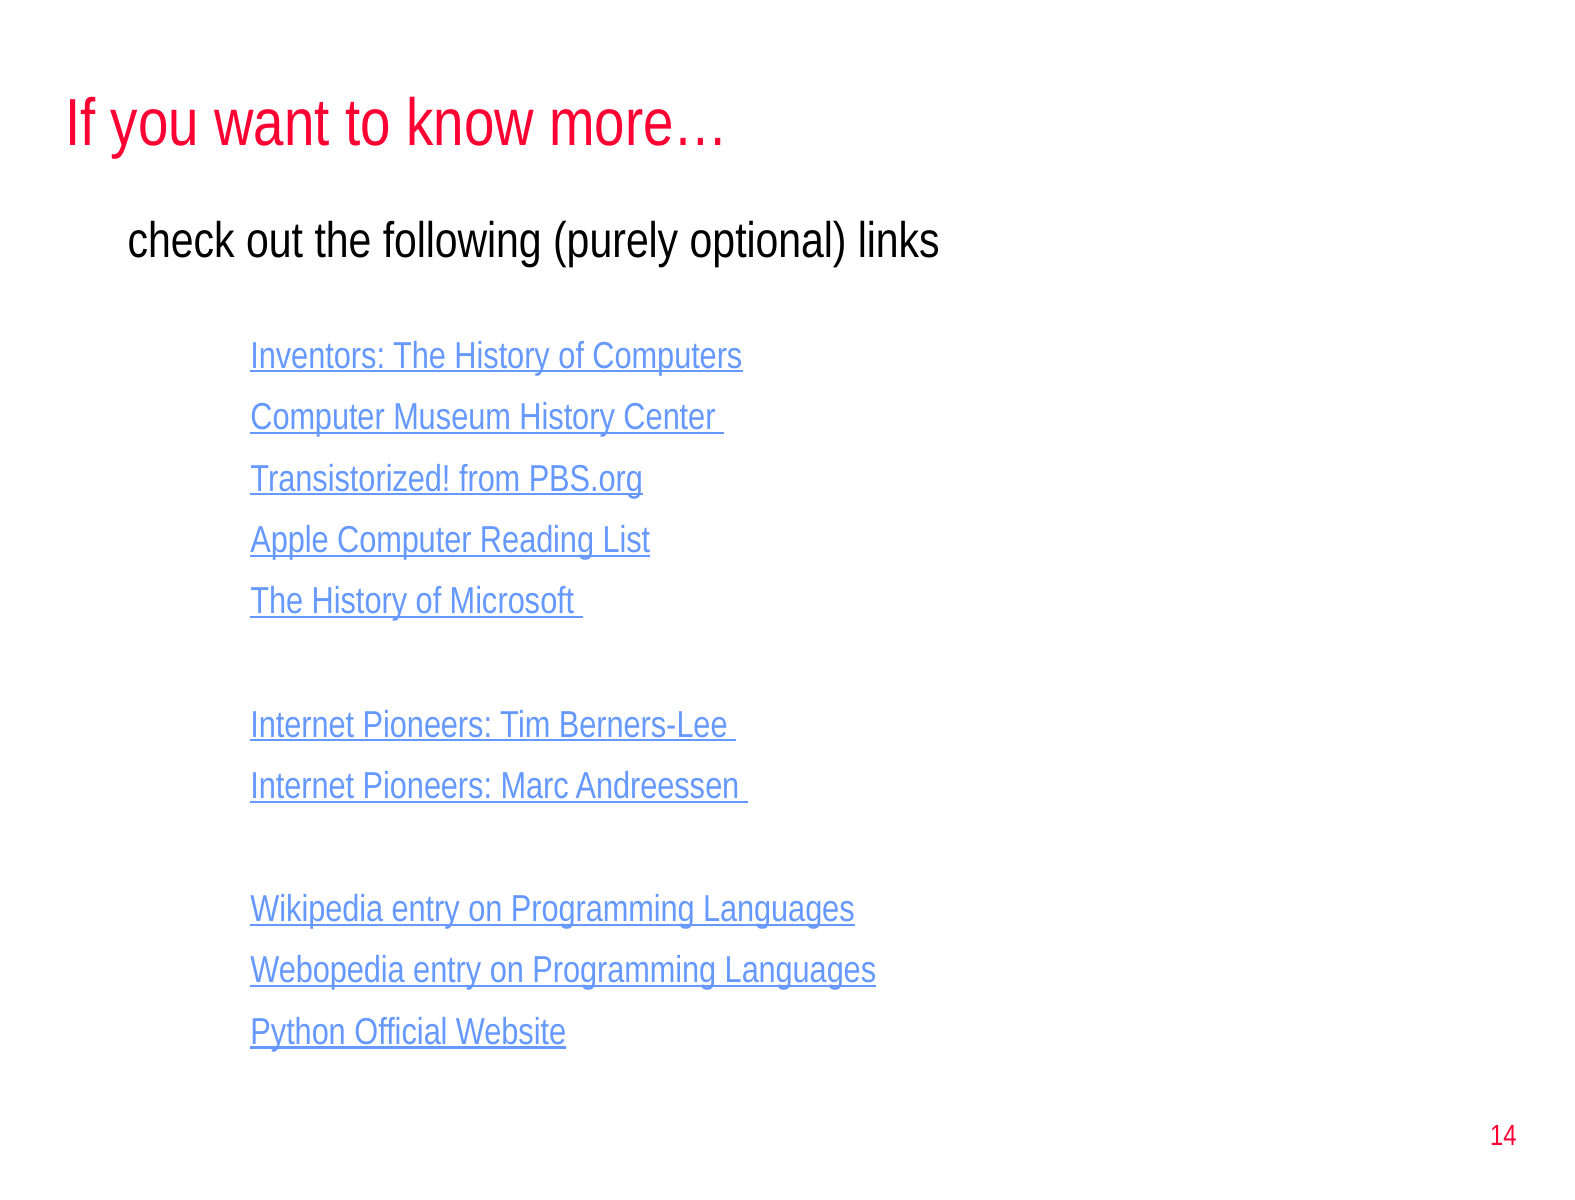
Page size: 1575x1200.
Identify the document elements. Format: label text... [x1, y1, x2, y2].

list check out the following (purely optional) links Inventors: The History of Computers Computer Museum History Center Transistorized! from PBS.org Apple Computer Reading List The History of Microsoft Internet Pioneers: Tim Berners-Lee Internet Pioneers: Marc Andreessen Wikipedia entry on Programming Languages Webopedia entry on Programming Languages Python Official Website [112, 200, 1541, 1088]
slide_number 14 [1203, 1092, 1532, 1174]
title If you want to know more… [50, 62, 1538, 175]
